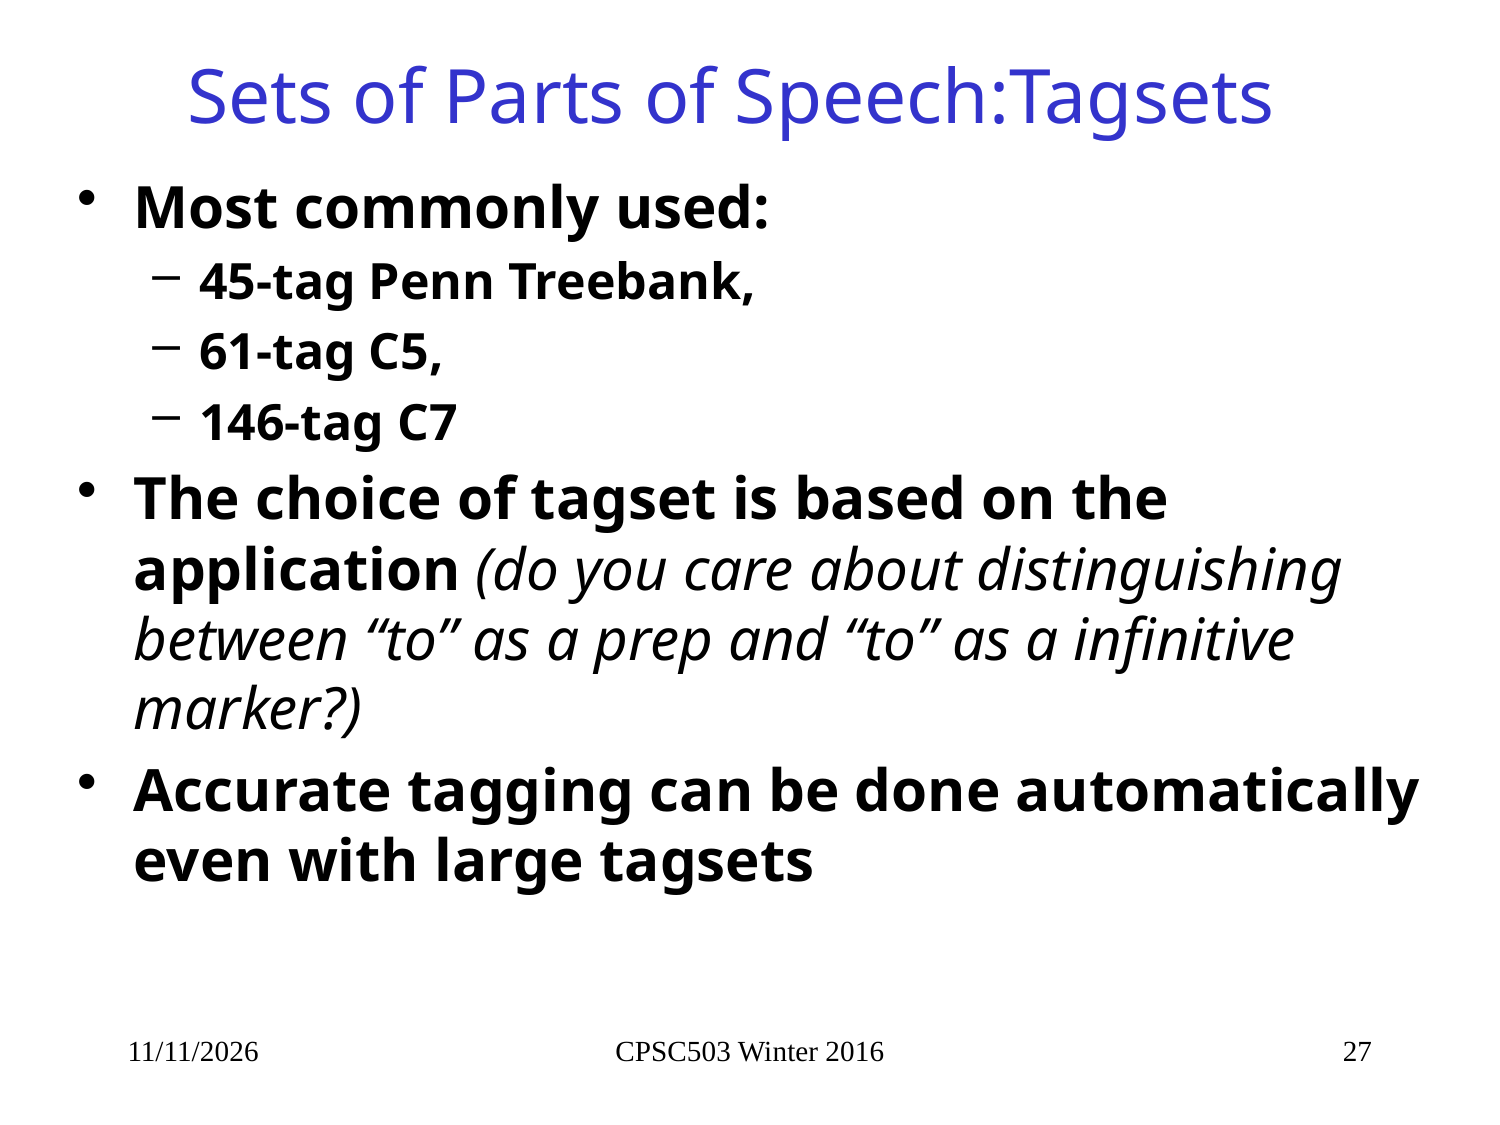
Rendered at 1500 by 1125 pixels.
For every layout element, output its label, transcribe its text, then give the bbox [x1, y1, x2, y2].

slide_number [112, 1024, 426, 1101]
title Sets of Parts of Speech:Tagsets [0, 0, 1463, 188]
slide_number 27 [1074, 1024, 1388, 1101]
footer CPSC503 Winter 2016 [512, 1024, 988, 1101]
list Most commonly used: 45-tag Penn Treebank, 61-tag C5, 146-tag C7 The choice of tagset is based on the application (do you care about distinguishing between “to” as a prep and “to” as a infinitive marker?) Accurate tagging can be done automatically even with large tagsets [62, 162, 1438, 976]
